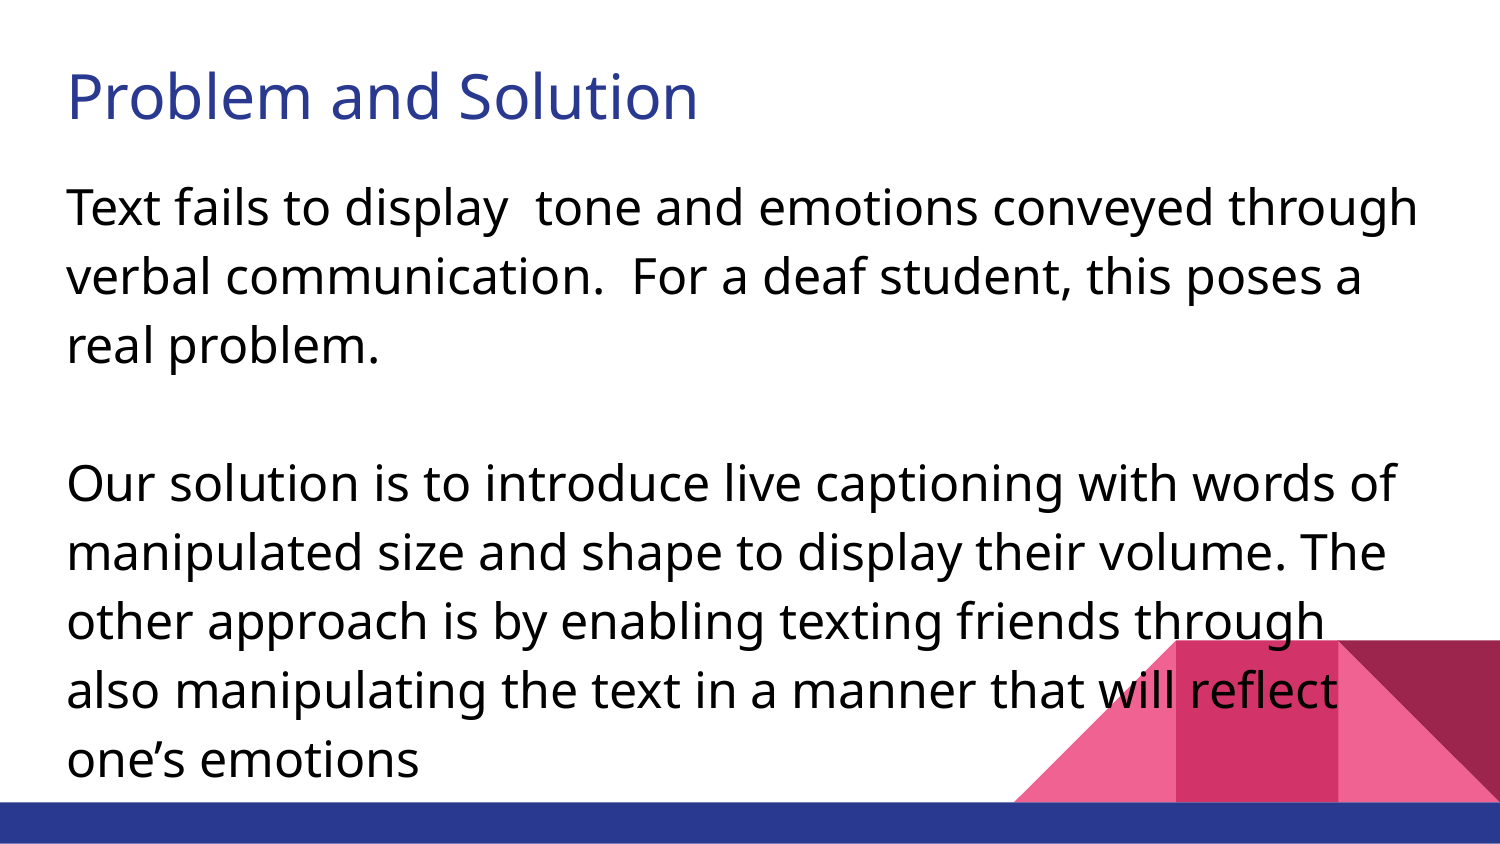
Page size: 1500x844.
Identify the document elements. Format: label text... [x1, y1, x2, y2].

title Problem and Solution [51, 42, 1449, 142]
list Text fails to display tone and emotions conveyed through verbal communication. For a deaf student, this poses a real problem. Our solution is to introduce live captioning with words of manipulated size and shape to display their volume. The other approach is by enabling texting friends through also manipulating the text in a manner that will reflect one’s emotions [51, 151, 1449, 700]
